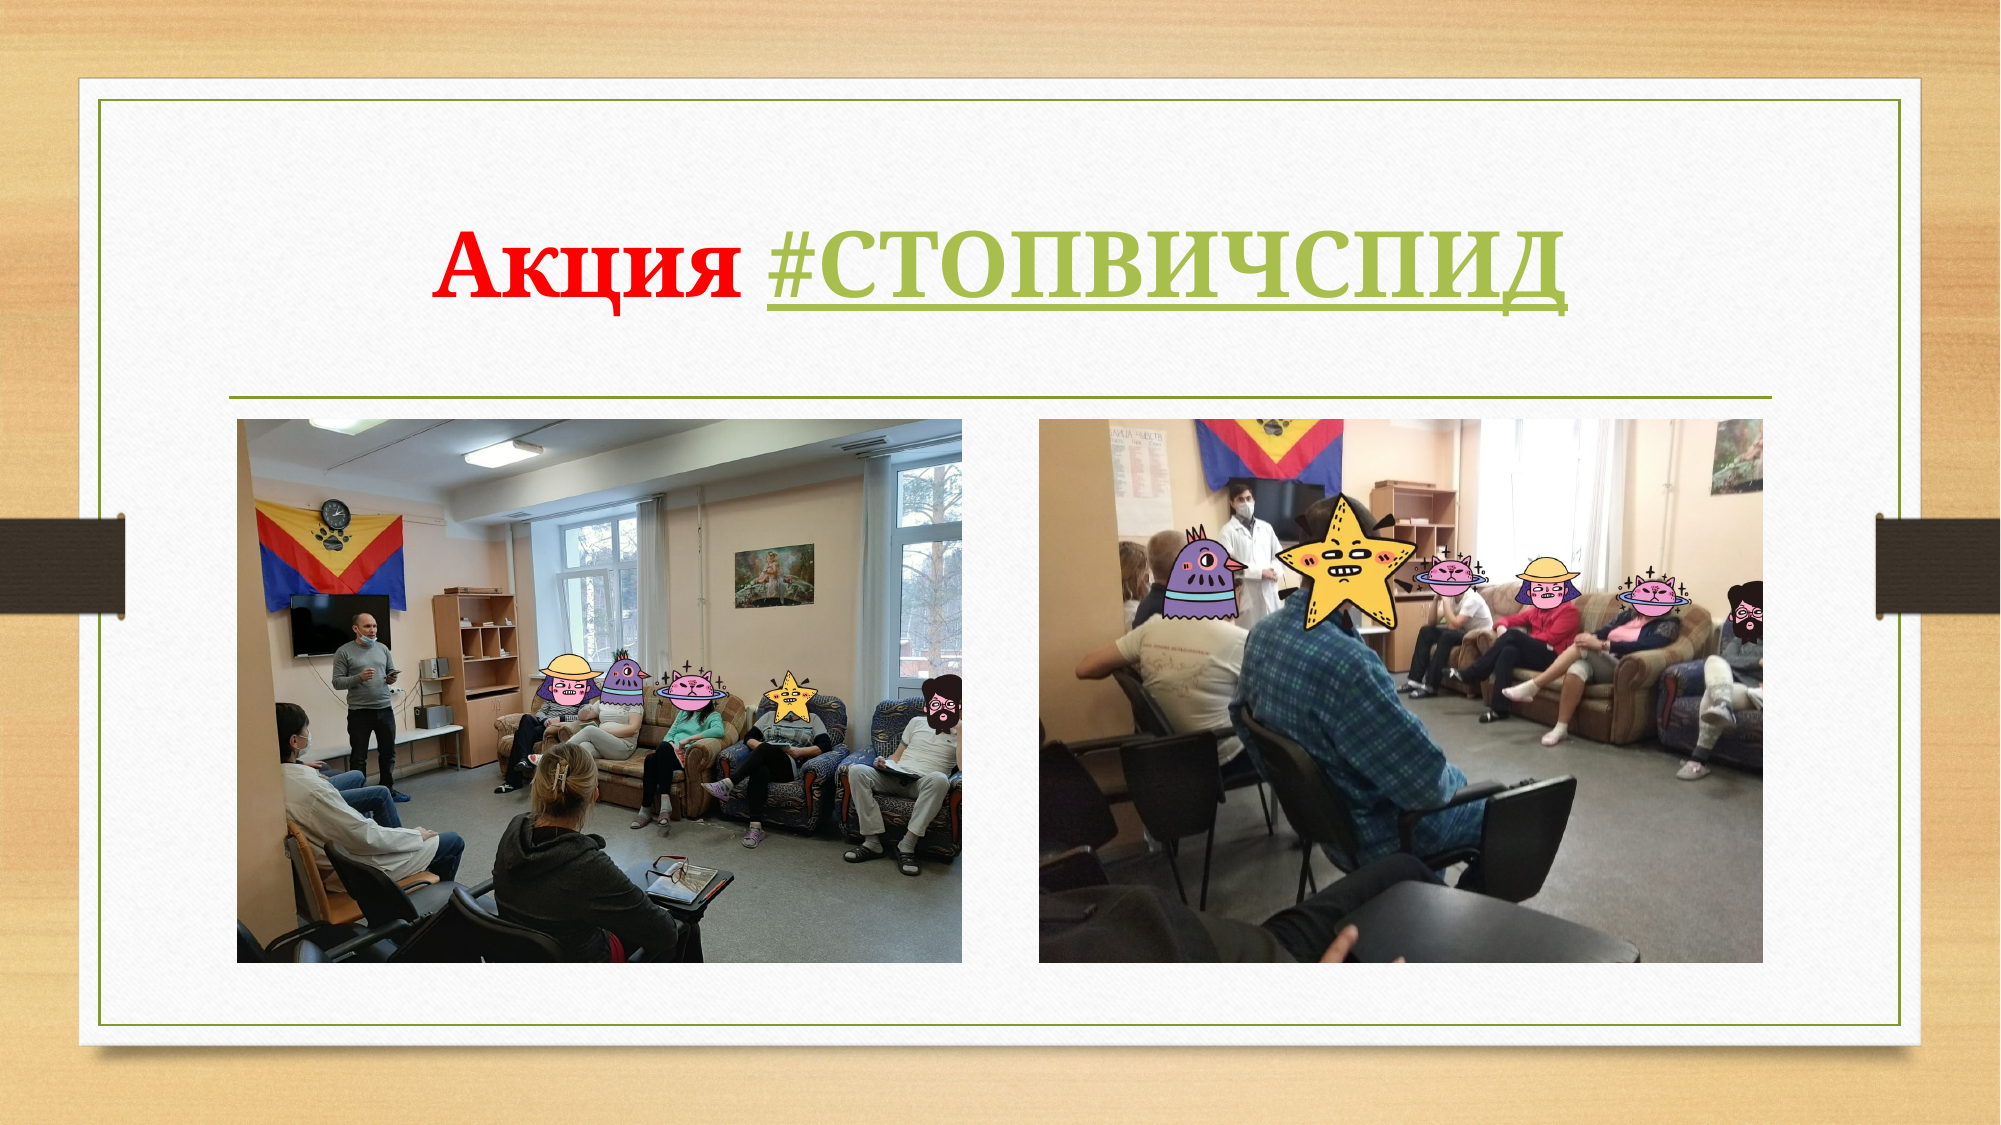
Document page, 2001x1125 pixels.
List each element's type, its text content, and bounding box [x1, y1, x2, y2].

picture [0, 0, 2001, 1125]
title Акция #СТОПВИЧСПИД [212, 161, 1788, 375]
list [1038, 419, 1764, 964]
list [237, 419, 963, 964]
